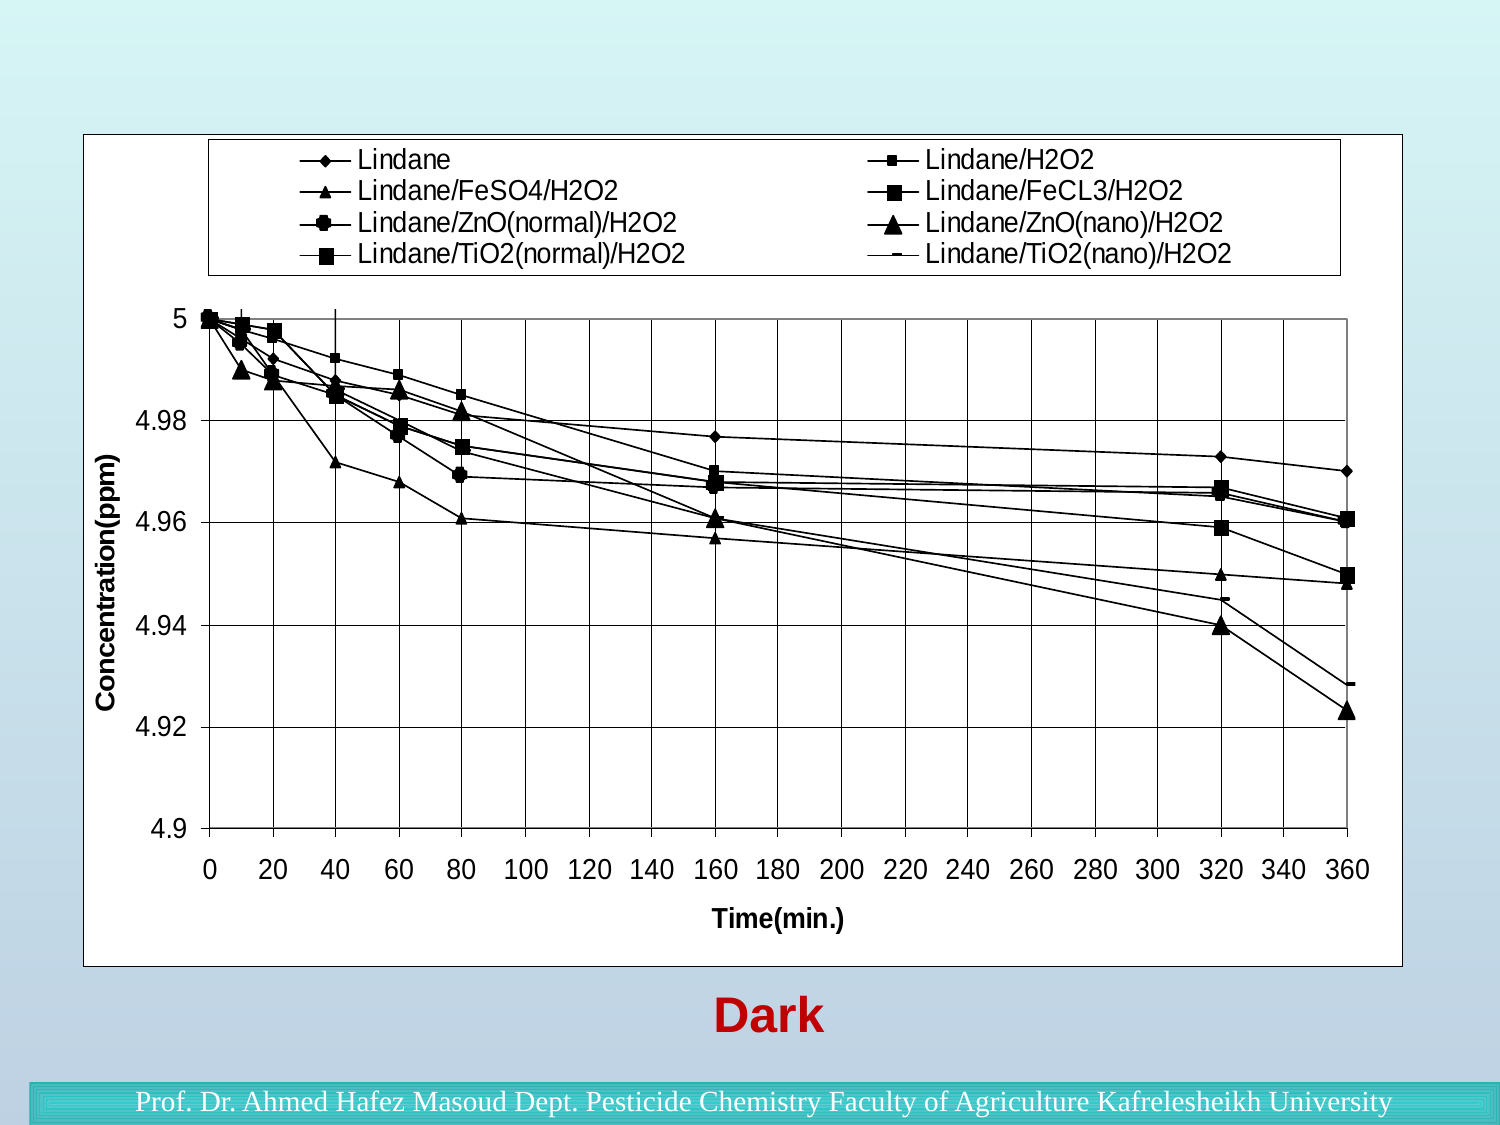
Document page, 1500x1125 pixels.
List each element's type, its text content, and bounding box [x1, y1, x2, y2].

picture [74, 124, 1413, 976]
text_box Dark [612, 984, 925, 1050]
